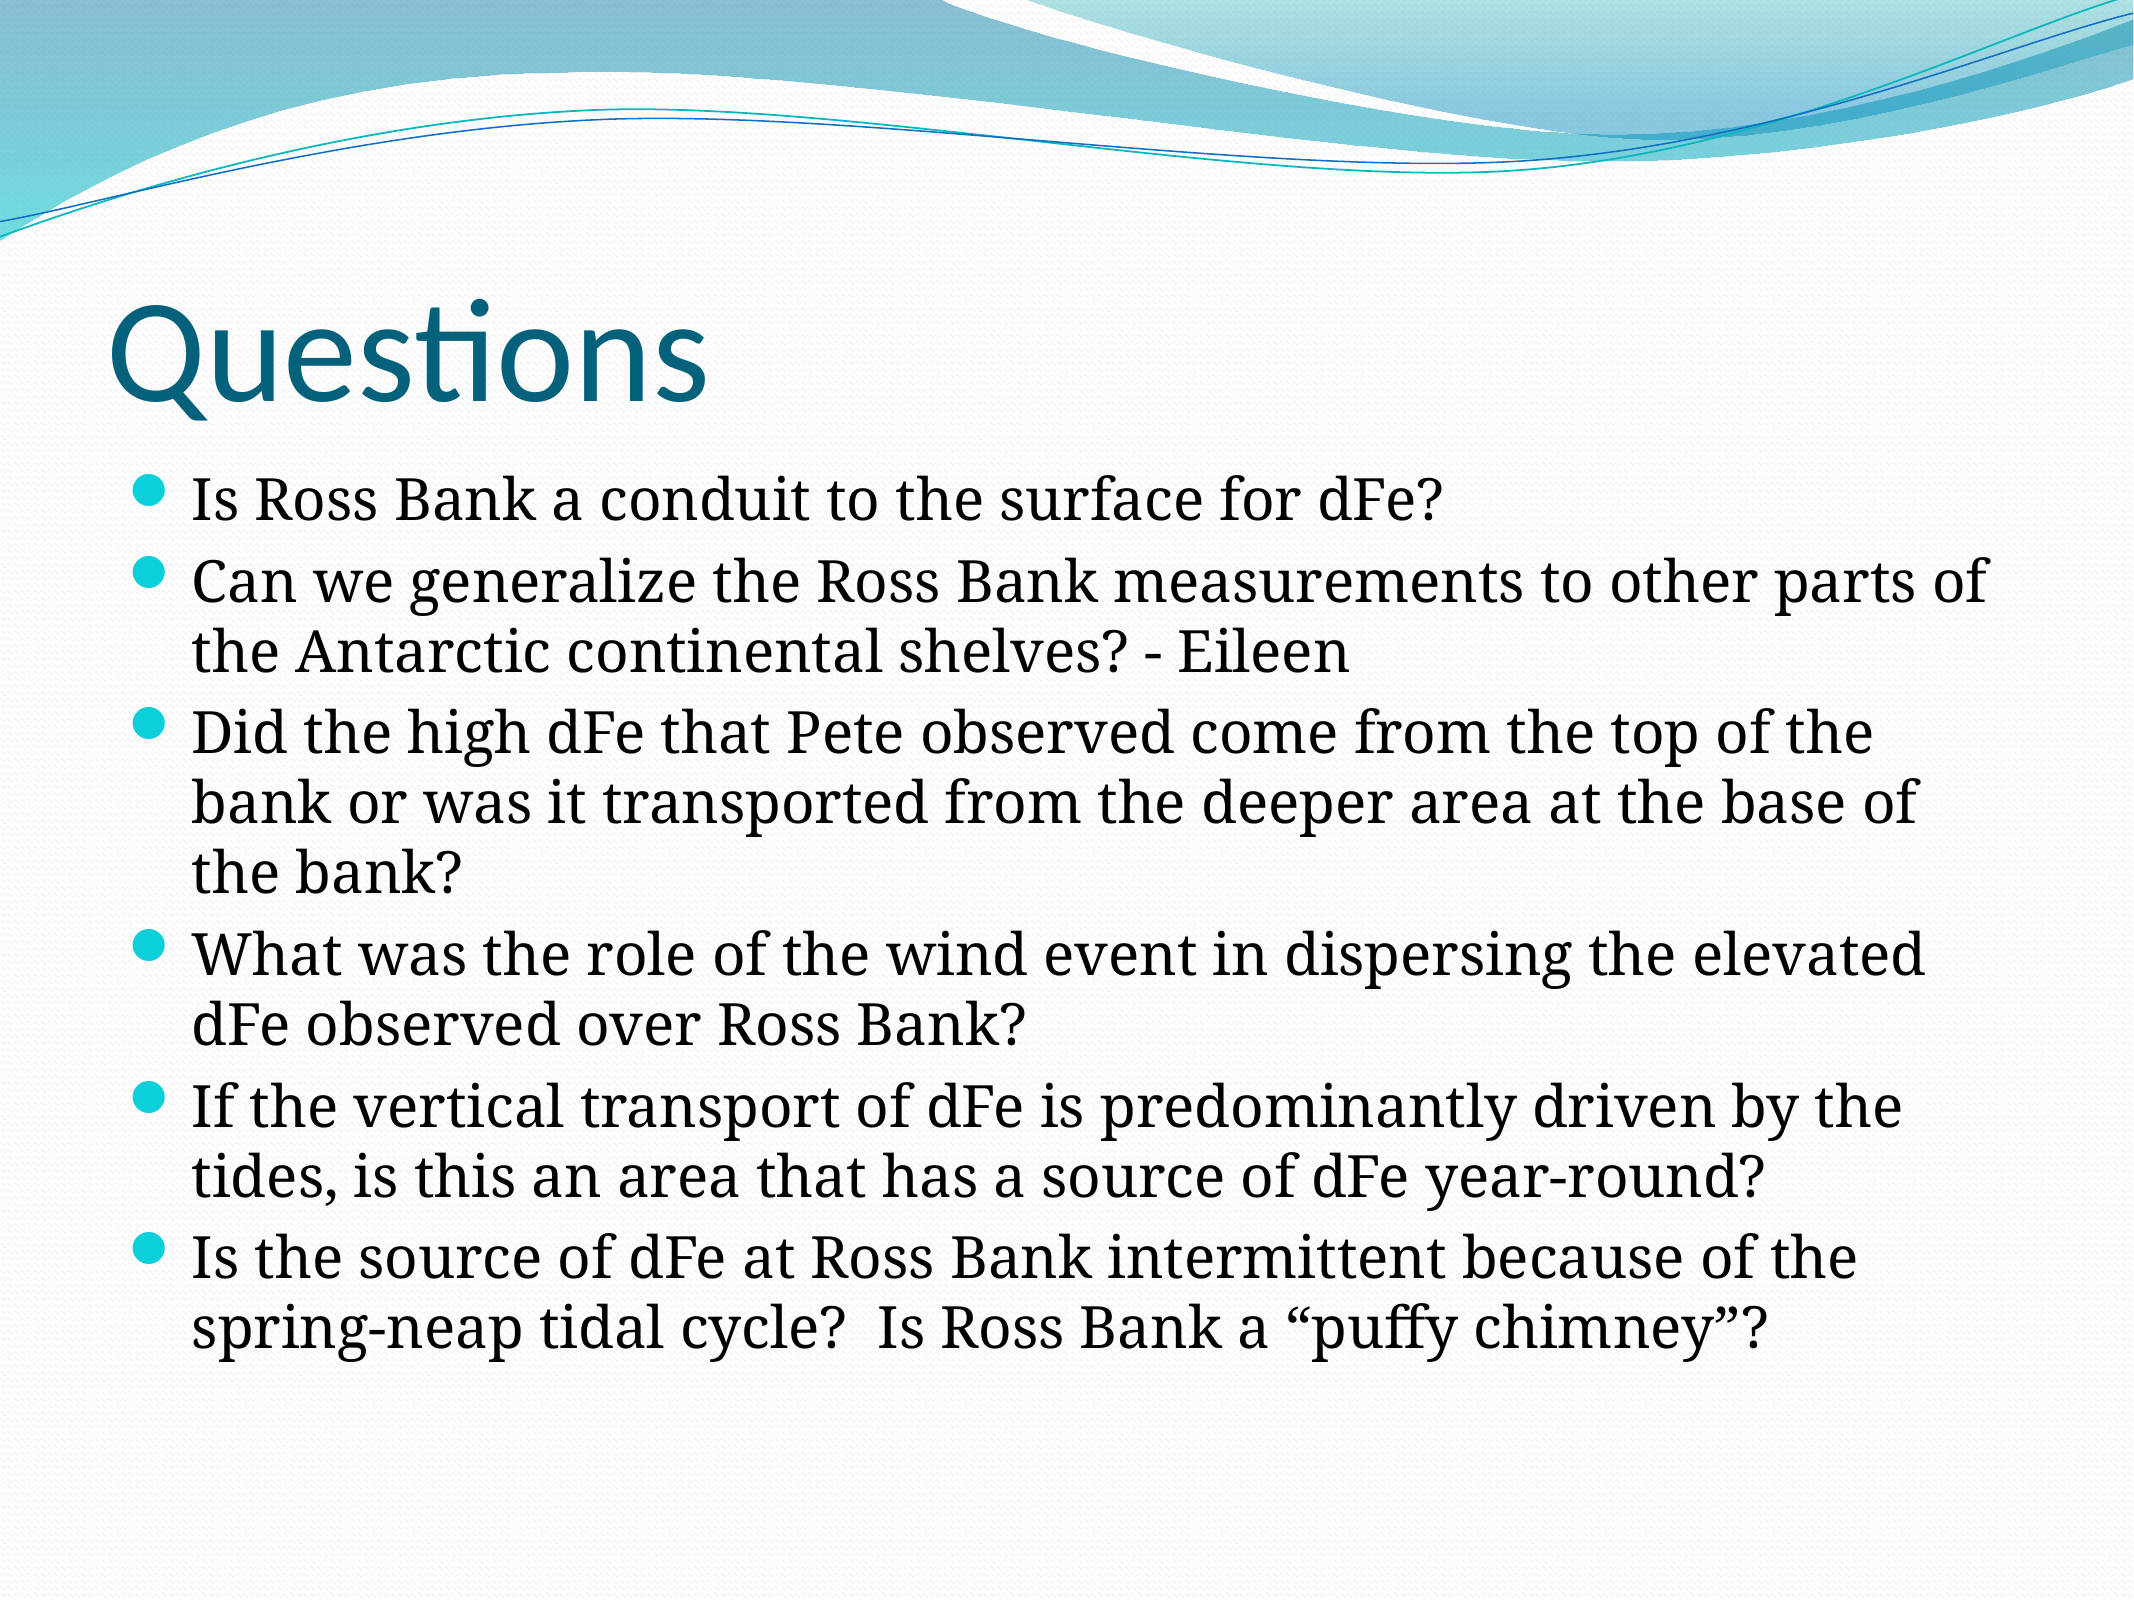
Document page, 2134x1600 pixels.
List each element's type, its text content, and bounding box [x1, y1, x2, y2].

title Questions [106, 164, 2027, 431]
list Is Ross Bank a conduit to the surface for dFe? Can we generalize the Ross Bank measurements to other parts of the Antarctic continental shelves? - Eileen Did the high dFe that Pete observed come from the top of the bank or was it transported from the deeper area at the base of the bank? What was the role of the wind event in dispersing the elevated dFe observed over Ross Bank? If the vertical transport of dFe is predominantly driven by the tides, is this an area that has a source of dFe year-round? Is the source of dFe at Ross Bank intermittent because of the spring-neap tidal cycle? Is Ross Bank a “puffy chimney”? [106, 451, 2027, 1476]
